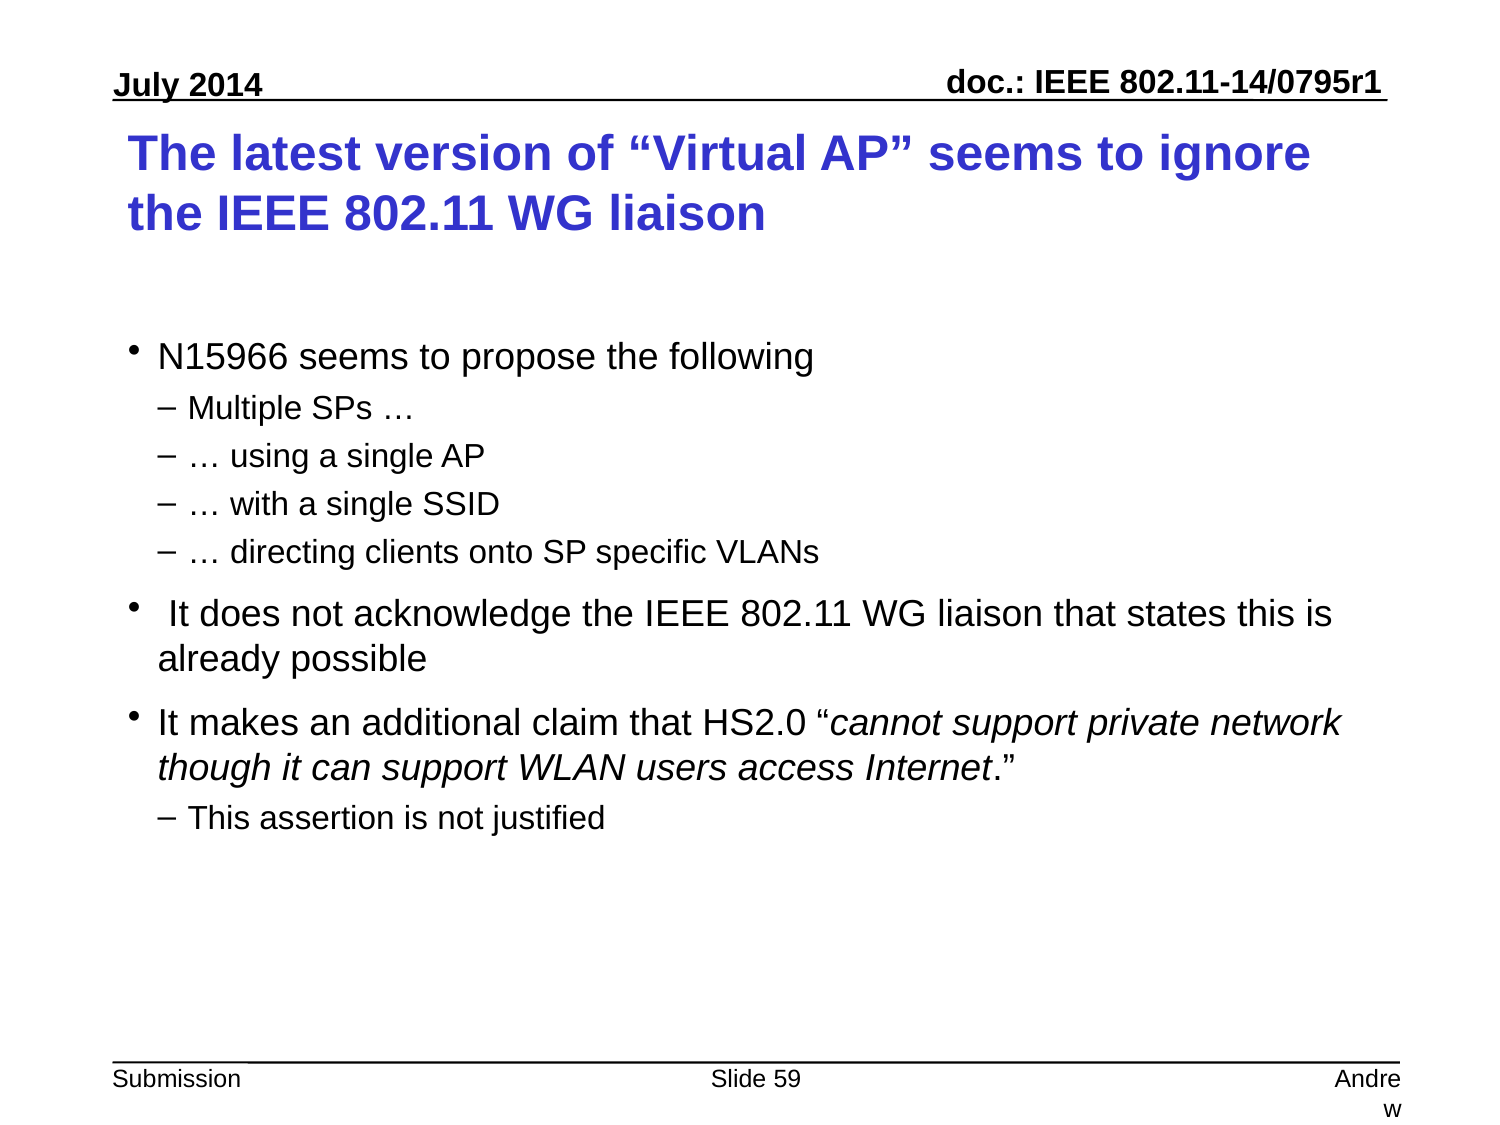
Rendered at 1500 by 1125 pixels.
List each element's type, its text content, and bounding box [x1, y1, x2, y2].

slide_number Slide 59 [709, 1061, 803, 1093]
title The latest version of “Virtual AP” seems to ignore the IEEE 802.11 WG liaison [112, 112, 1388, 288]
list N15966 seems to propose the following Multiple SPs … … using a single AP … with a single SSID … directing clients onto SP specific VLANs It does not acknowledge the IEEE 802.11 WG liaison that states this is already possible It makes an additional claim that HS2.0 “cannot support private network though it can support WLAN users access Internet.” This assertion is not justified [112, 324, 1388, 1000]
footer Andrew Myles, Cisco [1320, 1061, 1402, 1093]
